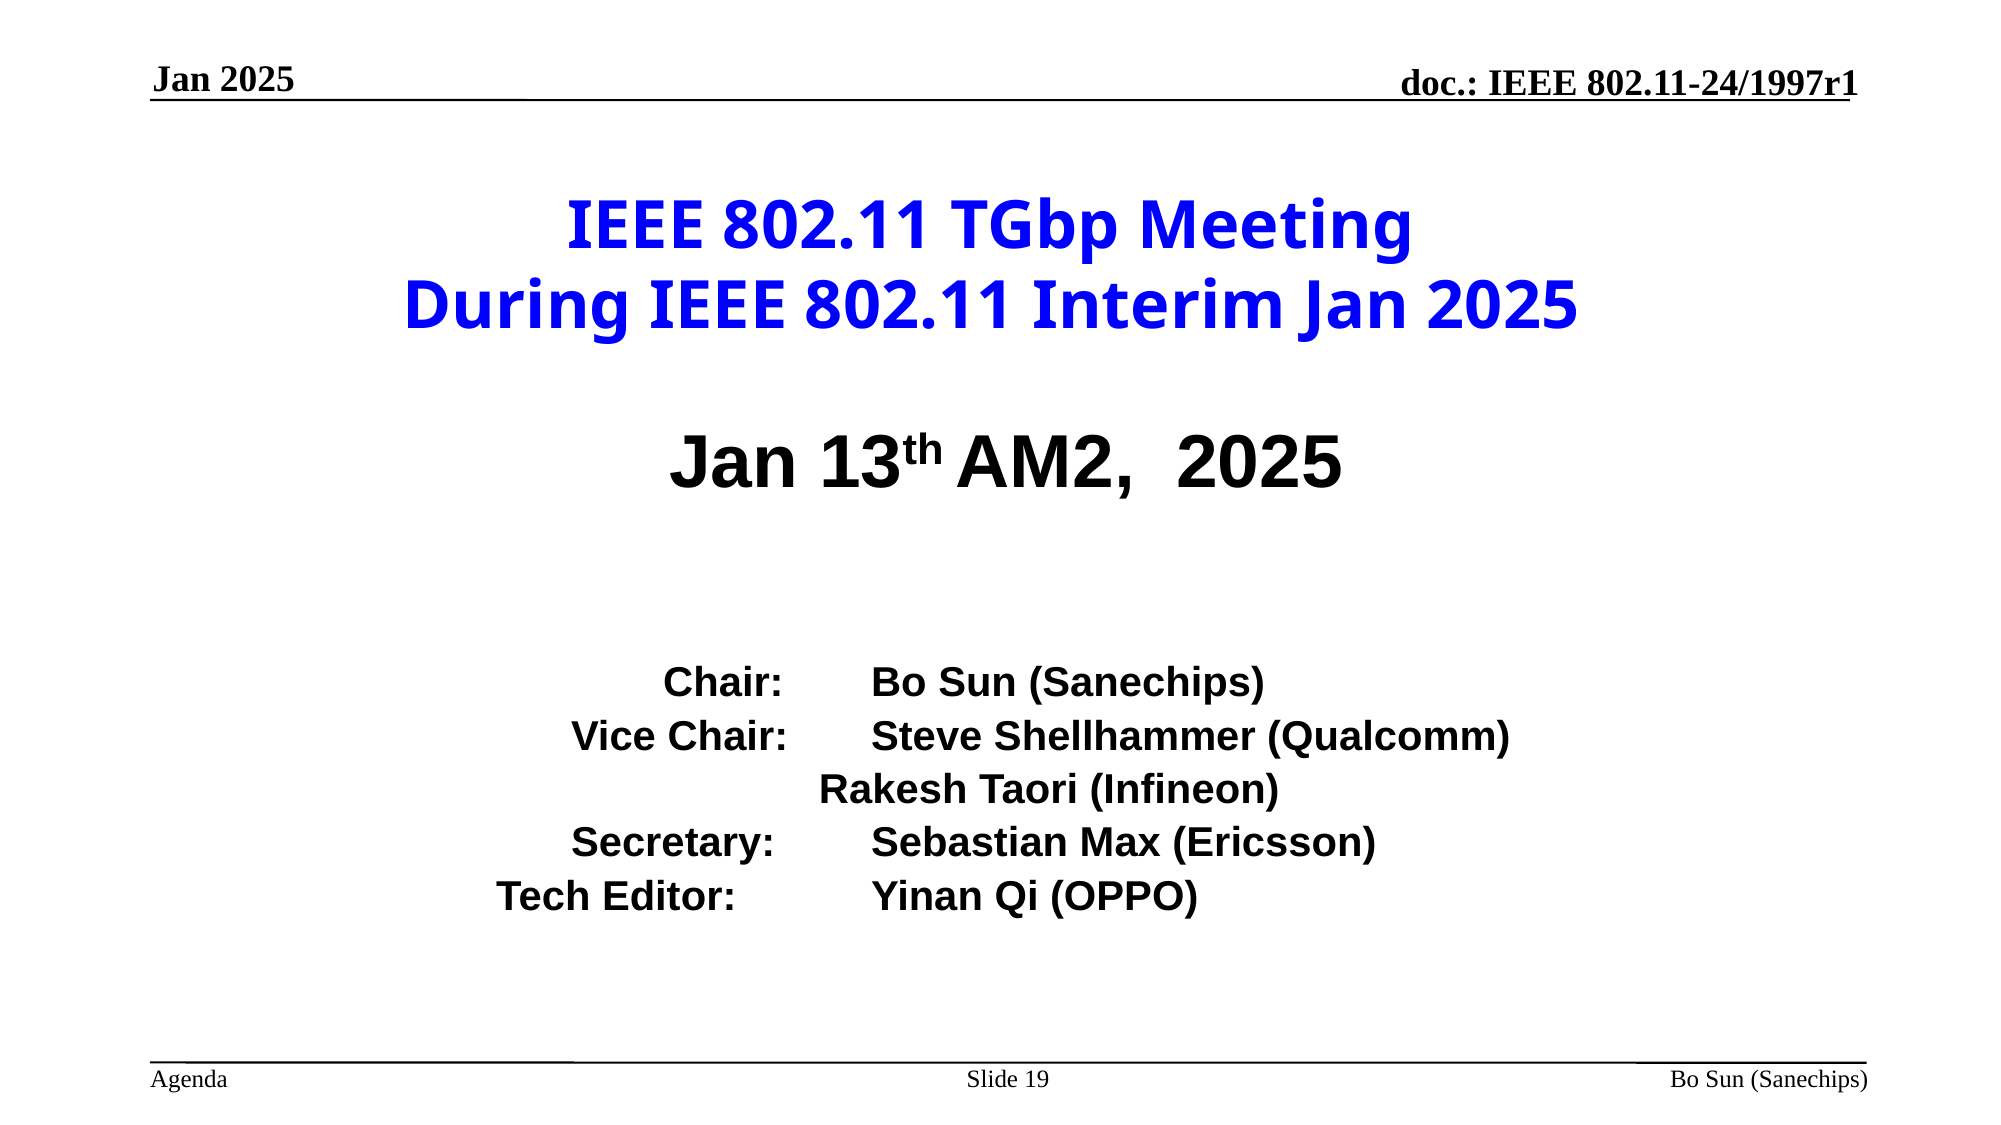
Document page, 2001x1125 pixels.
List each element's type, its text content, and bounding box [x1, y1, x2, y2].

footer Bo Sun (Sanechips) [1171, 1061, 1869, 1093]
slide_number Slide 19 [949, 1061, 1067, 1123]
text_box Jan 13th AM2, 2025 Chair: Bo Sun (Sanechips) Vice Chair: Steve Shellhammer (Qualcomm) Rakesh Taori (Infineon) Secretary: Sebastian Max (Ericsson) Tech Editor: Yinan Qi (OPPO) [200, 349, 1813, 1027]
text_box IEEE 802.11 TGbp Meeting During IEEE 802.11 Interim Jan 2025 [288, 112, 1695, 349]
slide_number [152, 54, 563, 100]
